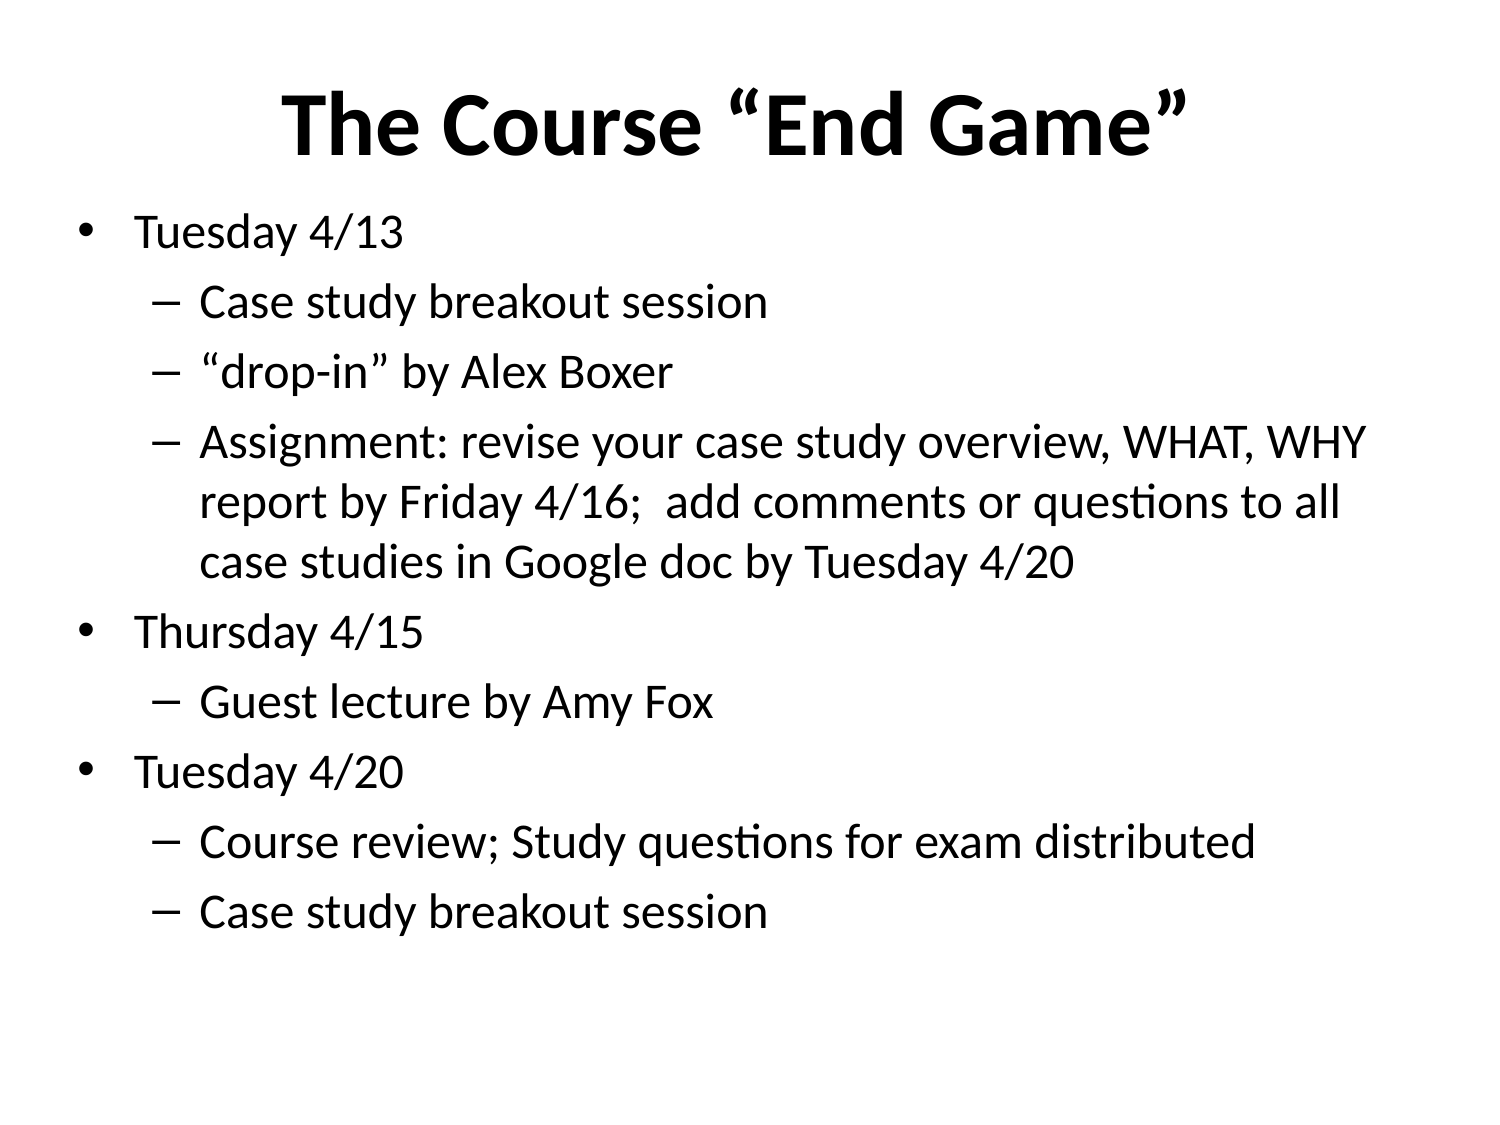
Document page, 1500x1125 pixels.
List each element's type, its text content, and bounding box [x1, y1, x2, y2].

title The Course “End Game” [62, 24, 1413, 191]
list Tuesday 4/13 Case study breakout session “drop-in” by Alex Boxer Assignment: revise your case study overview, WHAT, WHY report by Friday 4/16; add comments or questions to all case studies in Google doc by Tuesday 4/20 Thursday 4/15 Guest lecture by Amy Fox Tuesday 4/20 Course review; Study questions for exam distributed Case study breakout session [62, 191, 1413, 934]
